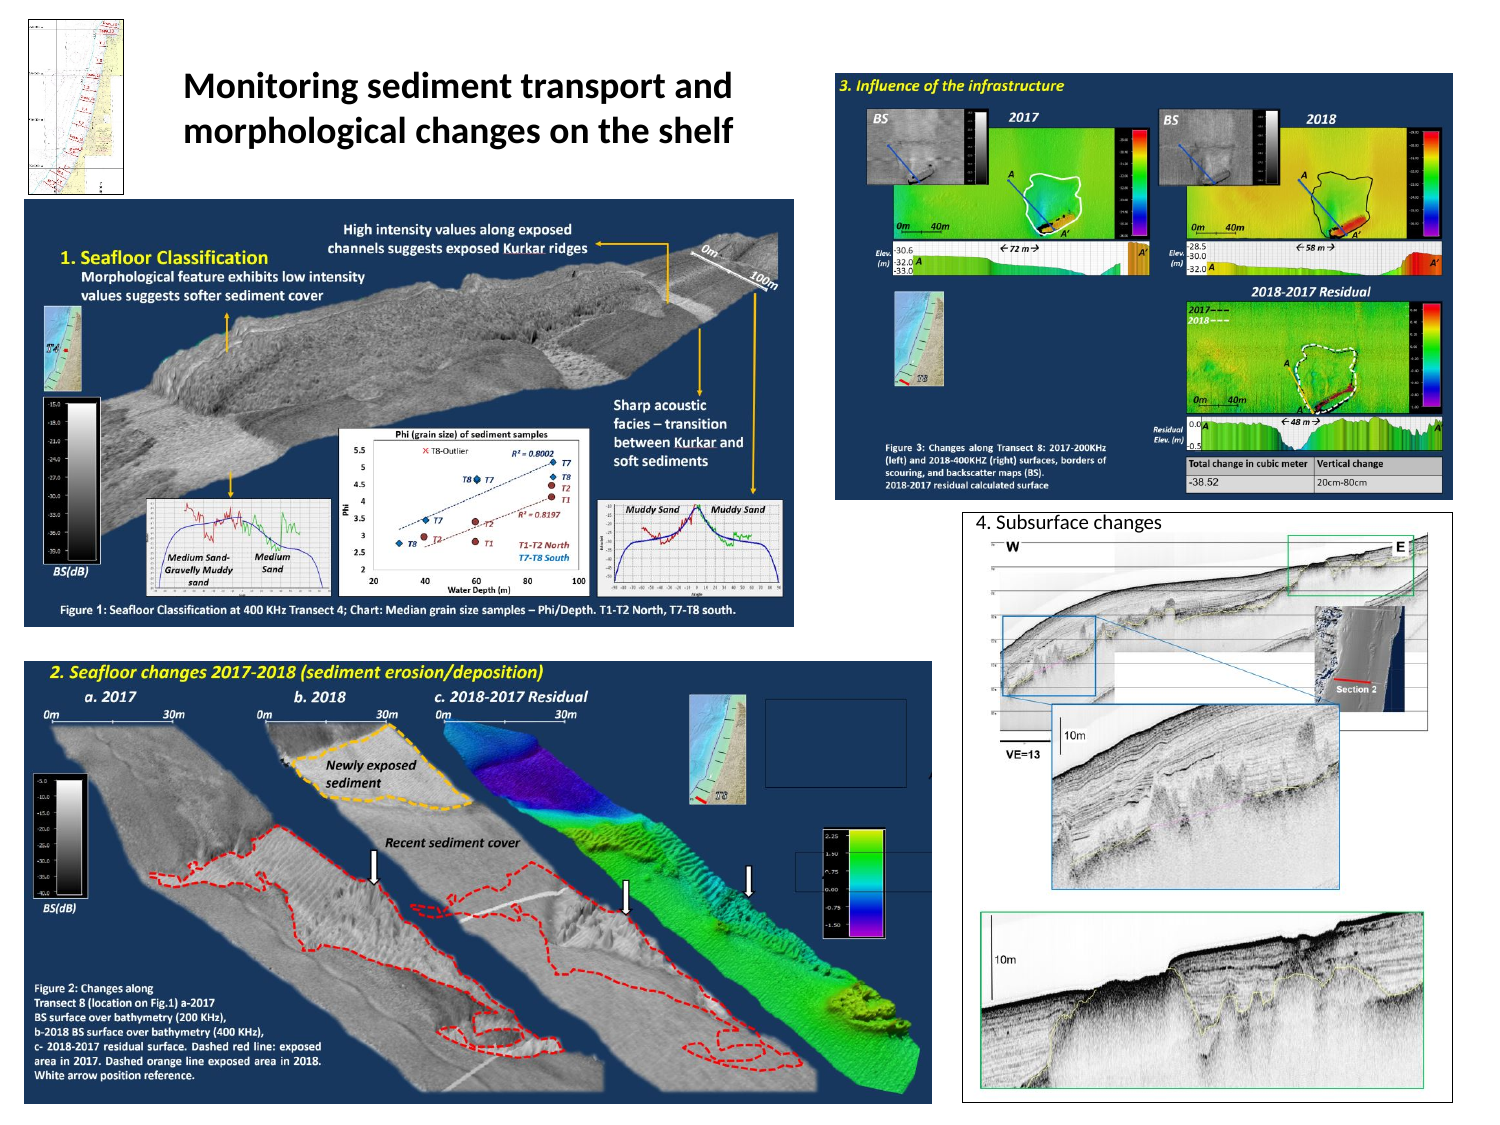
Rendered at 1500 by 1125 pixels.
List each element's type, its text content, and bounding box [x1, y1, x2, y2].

picture [962, 512, 1453, 1104]
picture [27, 19, 124, 195]
text_box Monitoring sediment transport and morphological changes on the shelf [168, 53, 794, 159]
picture [24, 660, 933, 1105]
picture [835, 72, 1453, 501]
picture [24, 199, 794, 628]
